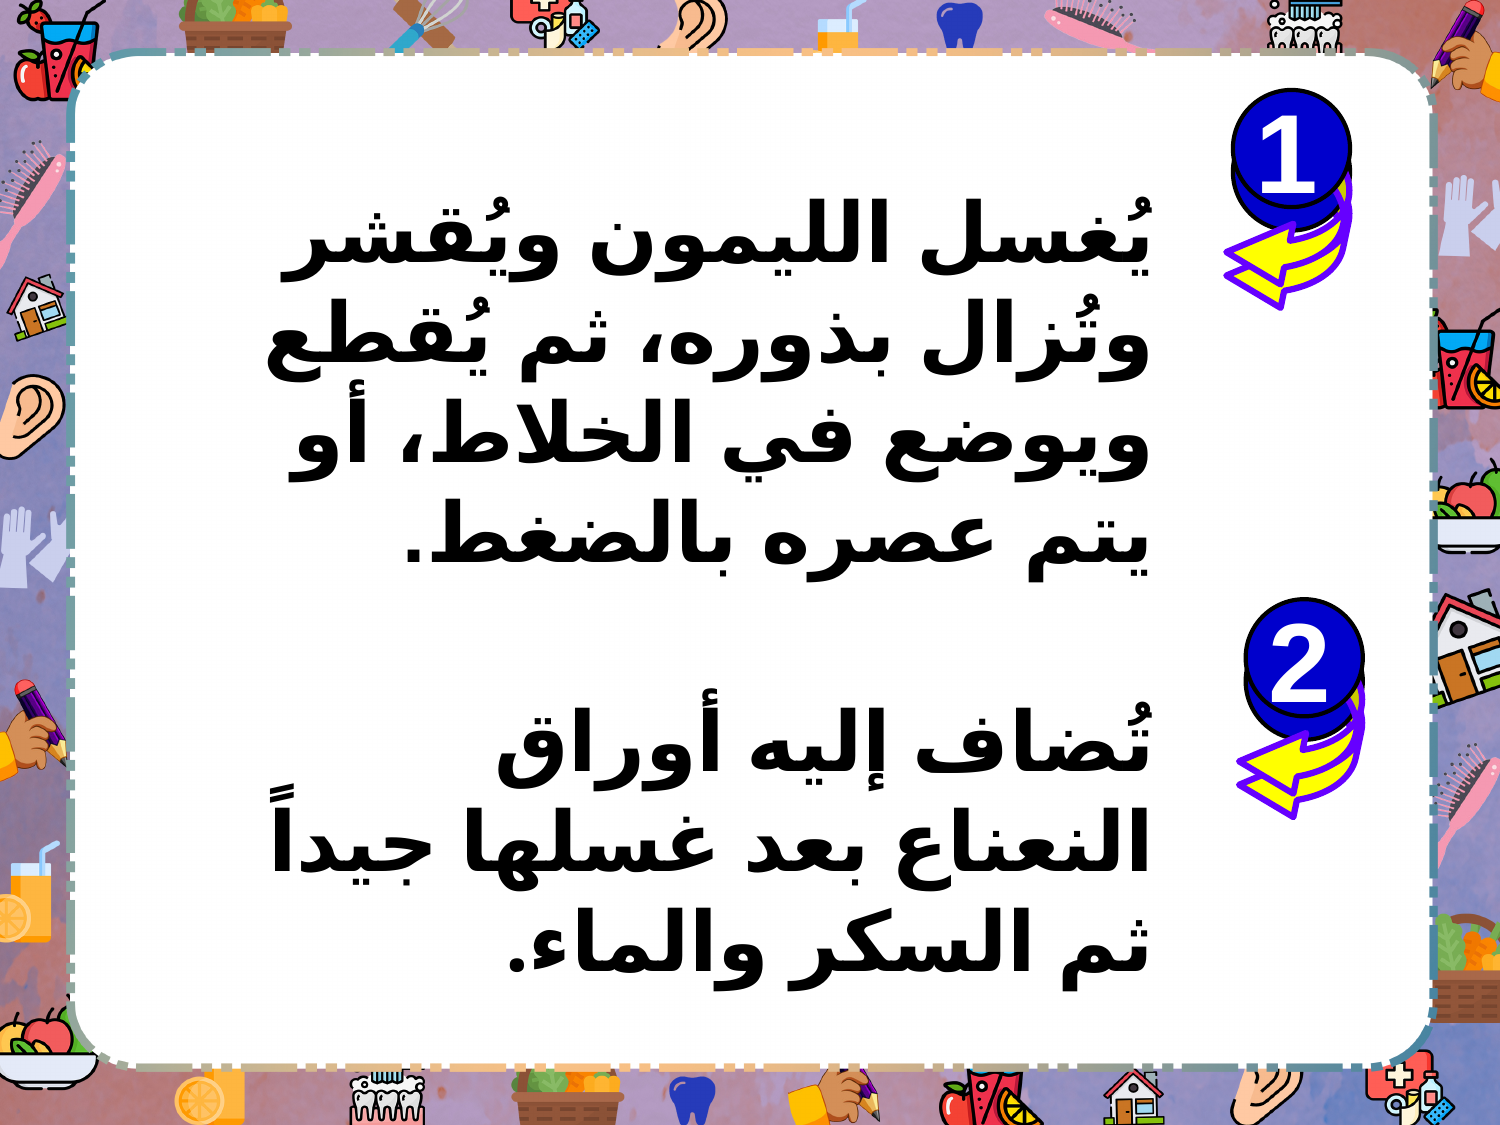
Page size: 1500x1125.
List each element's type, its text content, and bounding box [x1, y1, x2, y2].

picture [0, 0, 1500, 1125]
text_box يُغسل الليمون ويُقشر وتُزال بذوره، ثم يُقطع ويوضع في الخلاط، أو يتم عصره بالضغط. [149, 171, 1170, 587]
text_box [1232, 89, 1351, 320]
text_box تُضاف إليه أوراق النعناع بعد غسلها جيداً ثم السكر والماء. [220, 680, 1170, 996]
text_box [1245, 598, 1364, 829]
